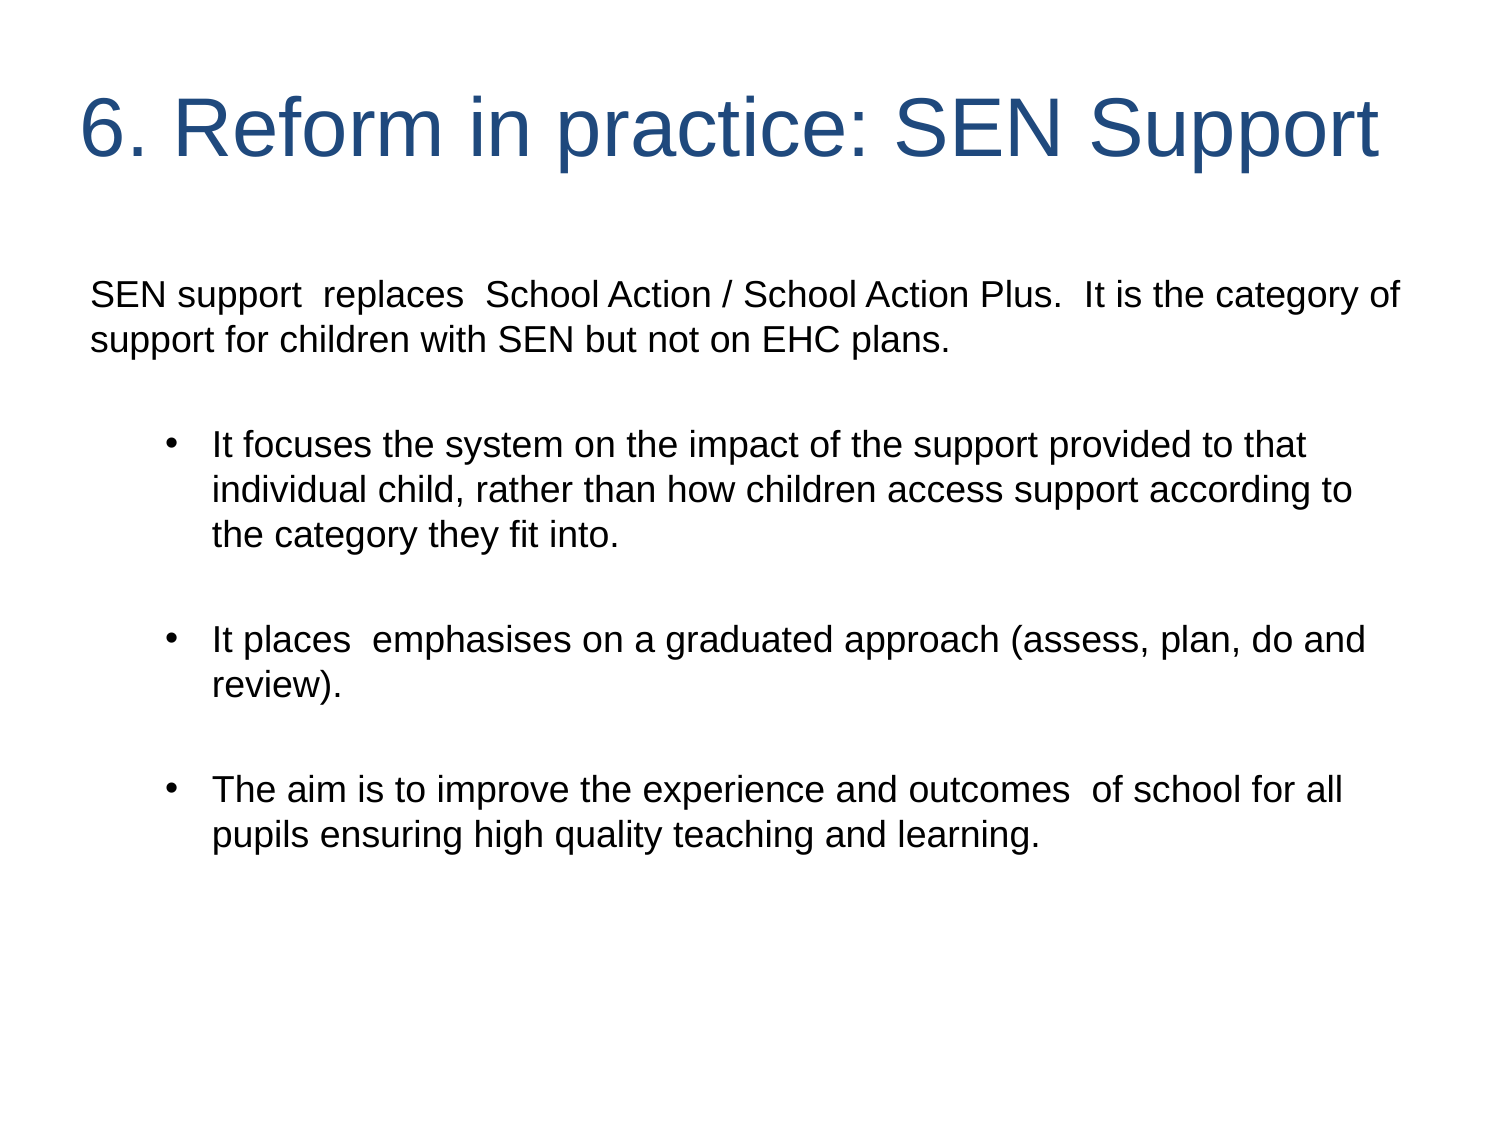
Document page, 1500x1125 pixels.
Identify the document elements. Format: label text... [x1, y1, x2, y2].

list SEN support replaces School Action / School Action Plus. It is the category of support for children with SEN but not on EHC plans. It focuses the system on the impact of the support provided to that individual child, rather than how children access support according to the category they fit into. It places emphasises on a graduated approach (assess, plan, do and review). The aim is to improve the experience and outcomes of school for all pupils ensuring high quality teaching and learning. [75, 262, 1425, 1005]
text_box 6. Reform in practice: SEN Support [64, 0, 1466, 247]
